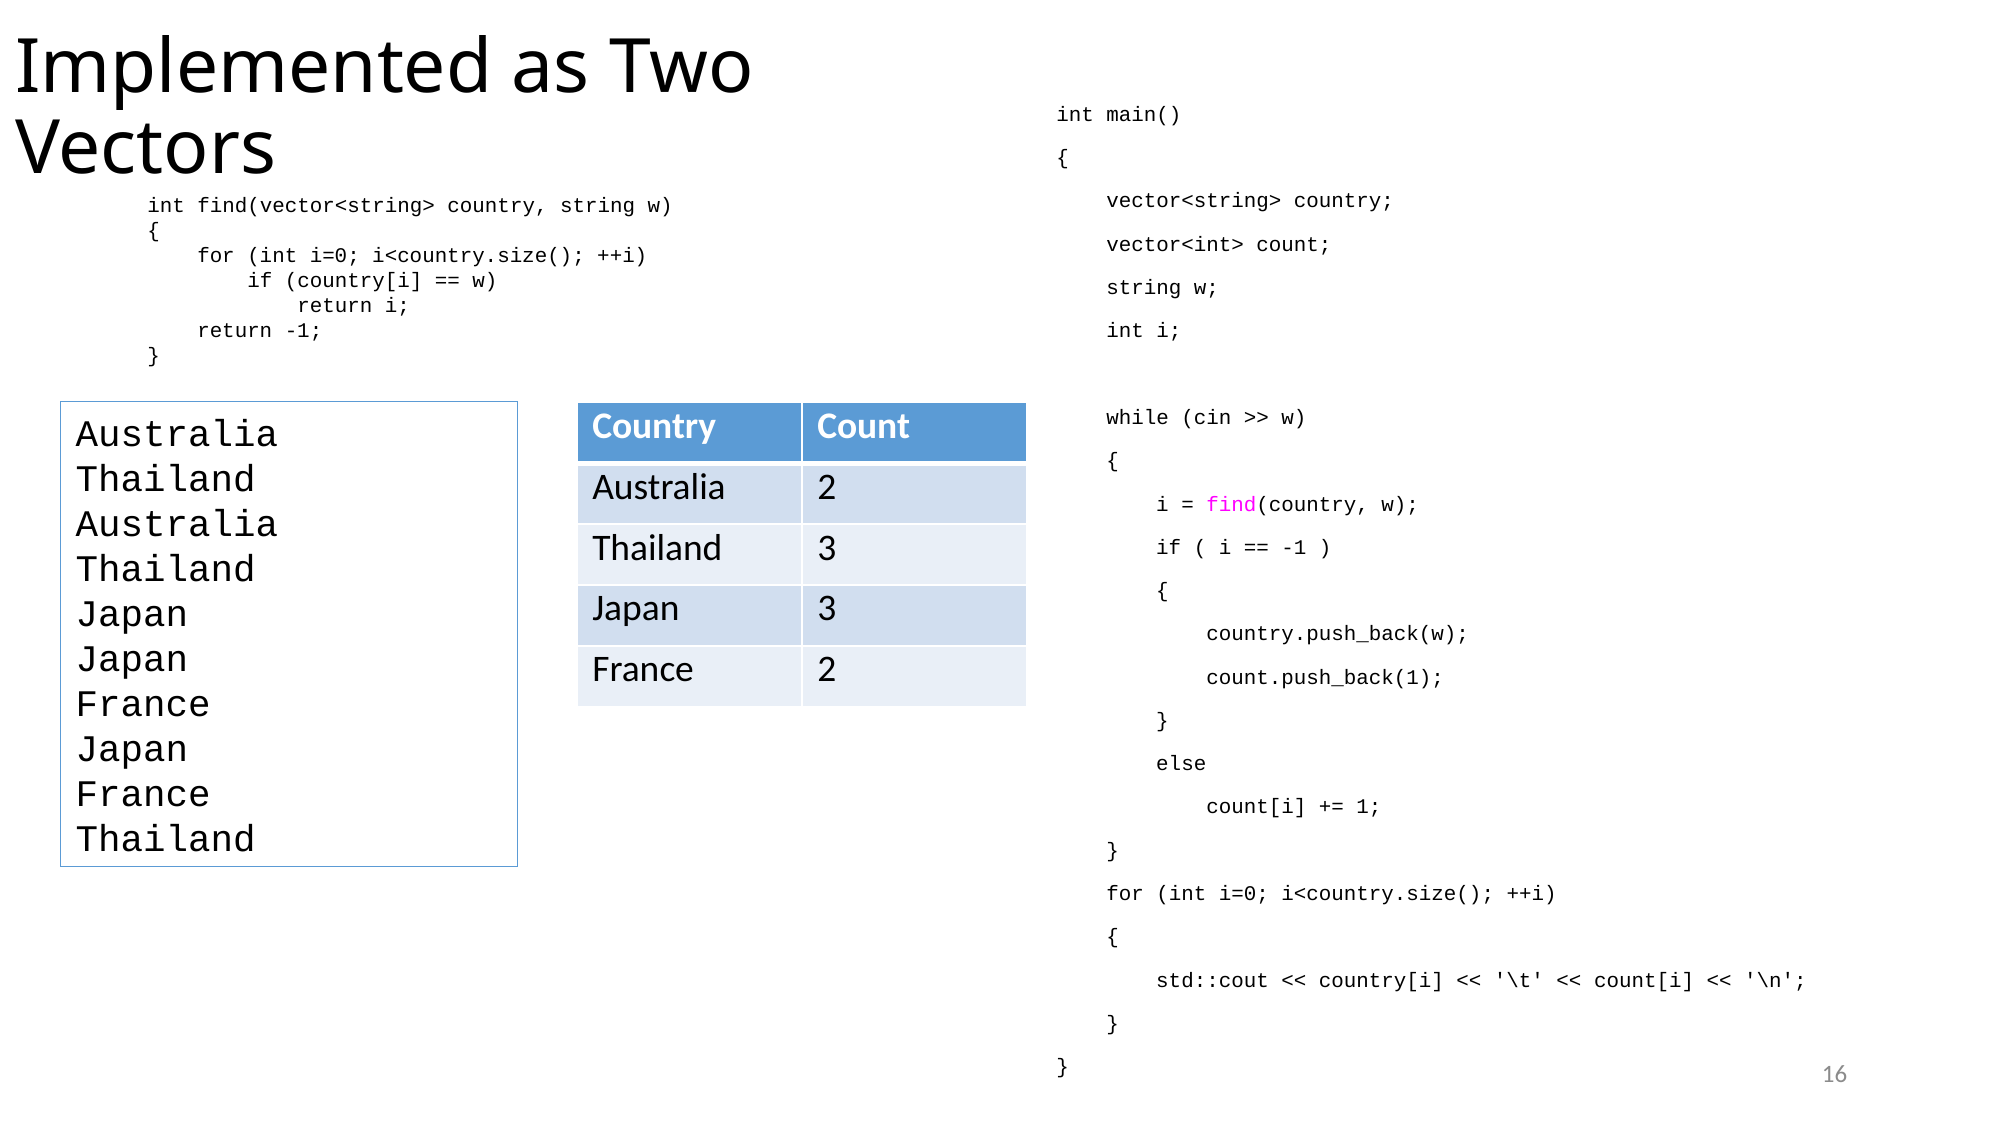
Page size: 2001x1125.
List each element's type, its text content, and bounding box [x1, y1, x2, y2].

table_cell 2 [803, 466, 1026, 523]
list int main() { vector<string> country; vector<int> count; string w; int i; while (cin >> w) { i = find(country, w); if ( i == -1 ) { country.push_back(w); count.push_back(1); } else count[i] += 1; } for (int i=0; i<country.size(); ++i) { std::cout << country[i] << '\t' << count[i] << '\n'; } } [1041, 95, 1863, 1014]
table_header Country [578, 403, 801, 461]
table_cell 3 [803, 525, 1026, 584]
table_cell Australia [578, 466, 801, 523]
text_box Australia Thailand Australia Thailand Japan Japan France Japan France Thailand [60, 401, 518, 867]
table_cell Thailand [578, 525, 801, 584]
table_cell France [578, 647, 801, 706]
table_cell 2 [803, 647, 1026, 706]
table_cell 3 [803, 586, 1026, 645]
title Implemented as Two Vectors [0, 0, 957, 218]
slide_number 16 [1412, 1042, 1863, 1103]
text_box int find(vector<string> country, string w) { for (int i=0; i<country.size(); ++i) if (country[i] == w) return i; return -1; } [132, 184, 803, 374]
table_header Count [803, 403, 1026, 461]
table_cell Japan [578, 586, 801, 645]
